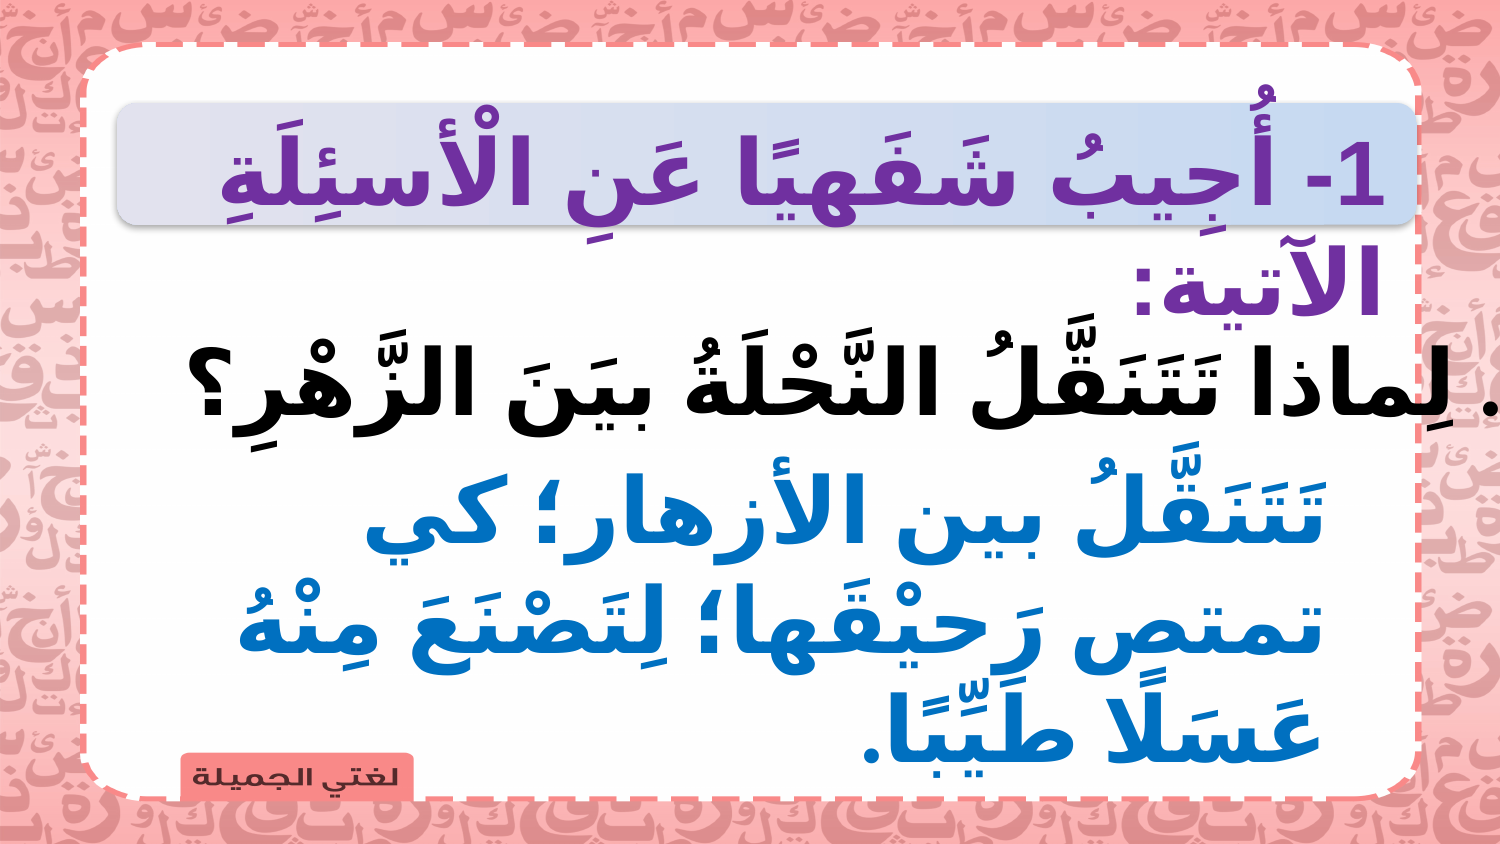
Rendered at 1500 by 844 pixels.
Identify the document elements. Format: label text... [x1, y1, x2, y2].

text_box [117, 102, 1417, 225]
text_box 5. لِماذا تَتَنَقَّلُ النَّحْلَةُ بيَنَ الزَّهْرِ؟ [168, 316, 1500, 441]
text_box تَتَنَقَّلُ بين الأزهار؛ كي تمتص رَحيْقَها؛ لِتَصْنَعَ مِنْهُ عَسَلًا طَيِّبًا. [117, 444, 1344, 789]
text_box 1- أُجِيبُ شَفَهيًا عَنِ الْأسئِلَةِ الآتية: [135, 106, 1402, 342]
picture [0, 0, 1500, 844]
